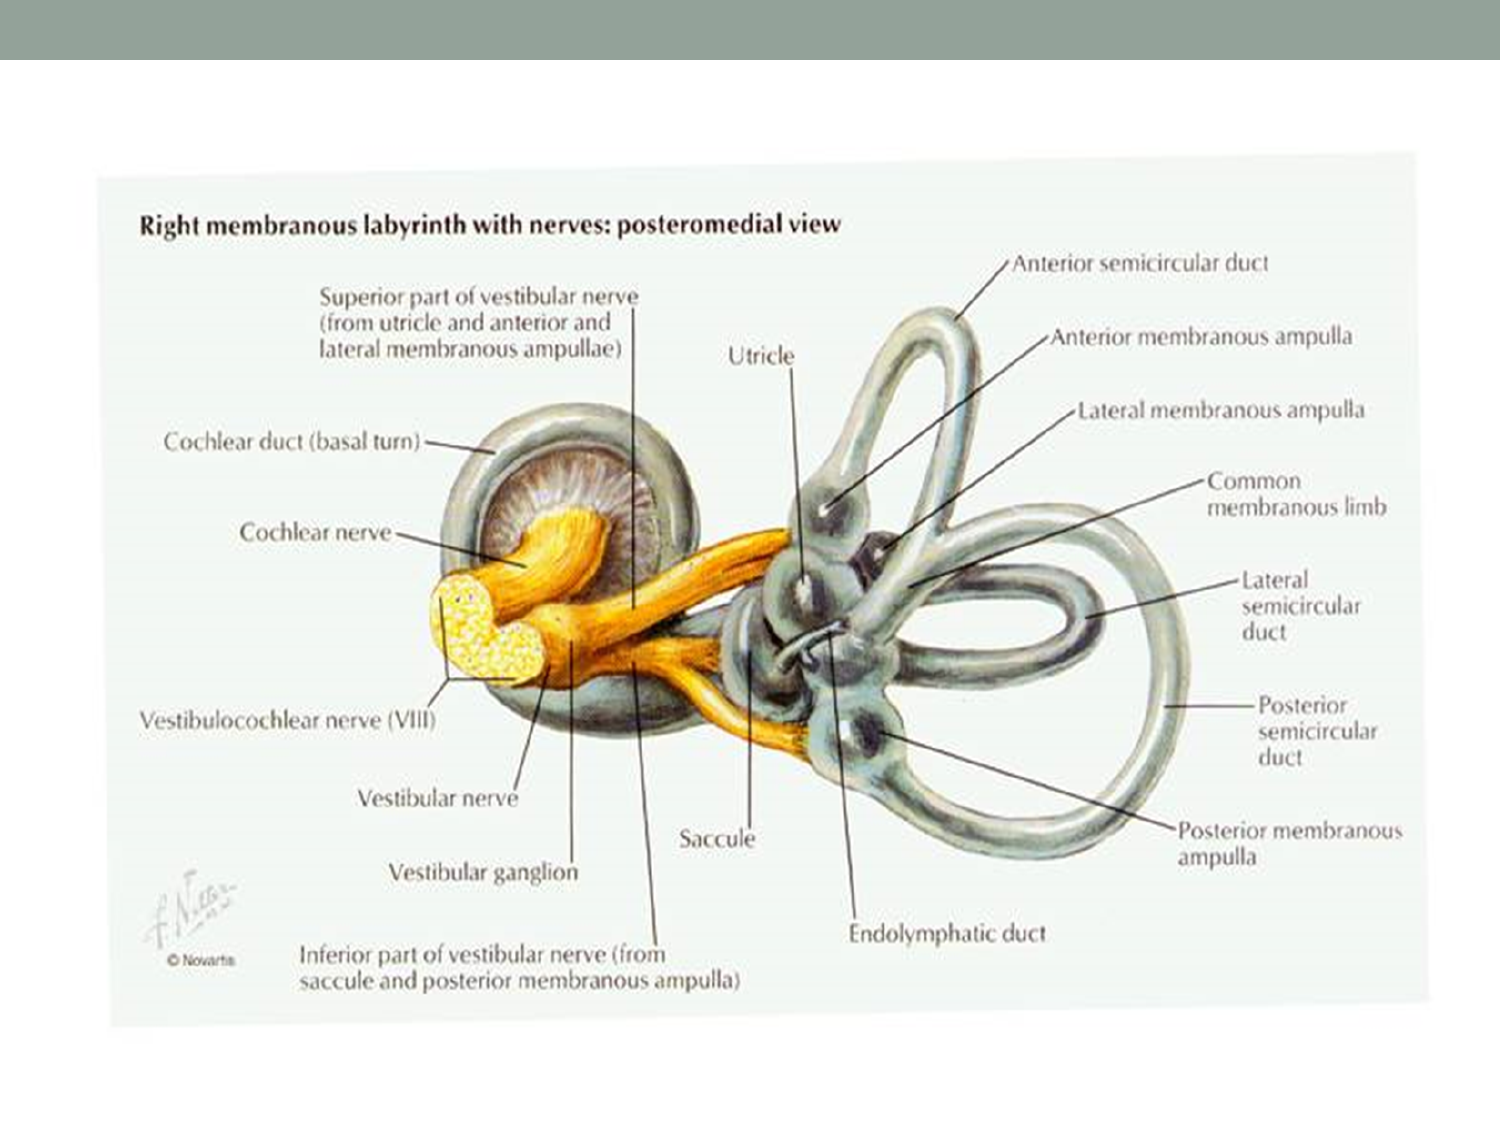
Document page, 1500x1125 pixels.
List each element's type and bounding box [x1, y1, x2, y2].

list [76, 113, 1449, 1067]
